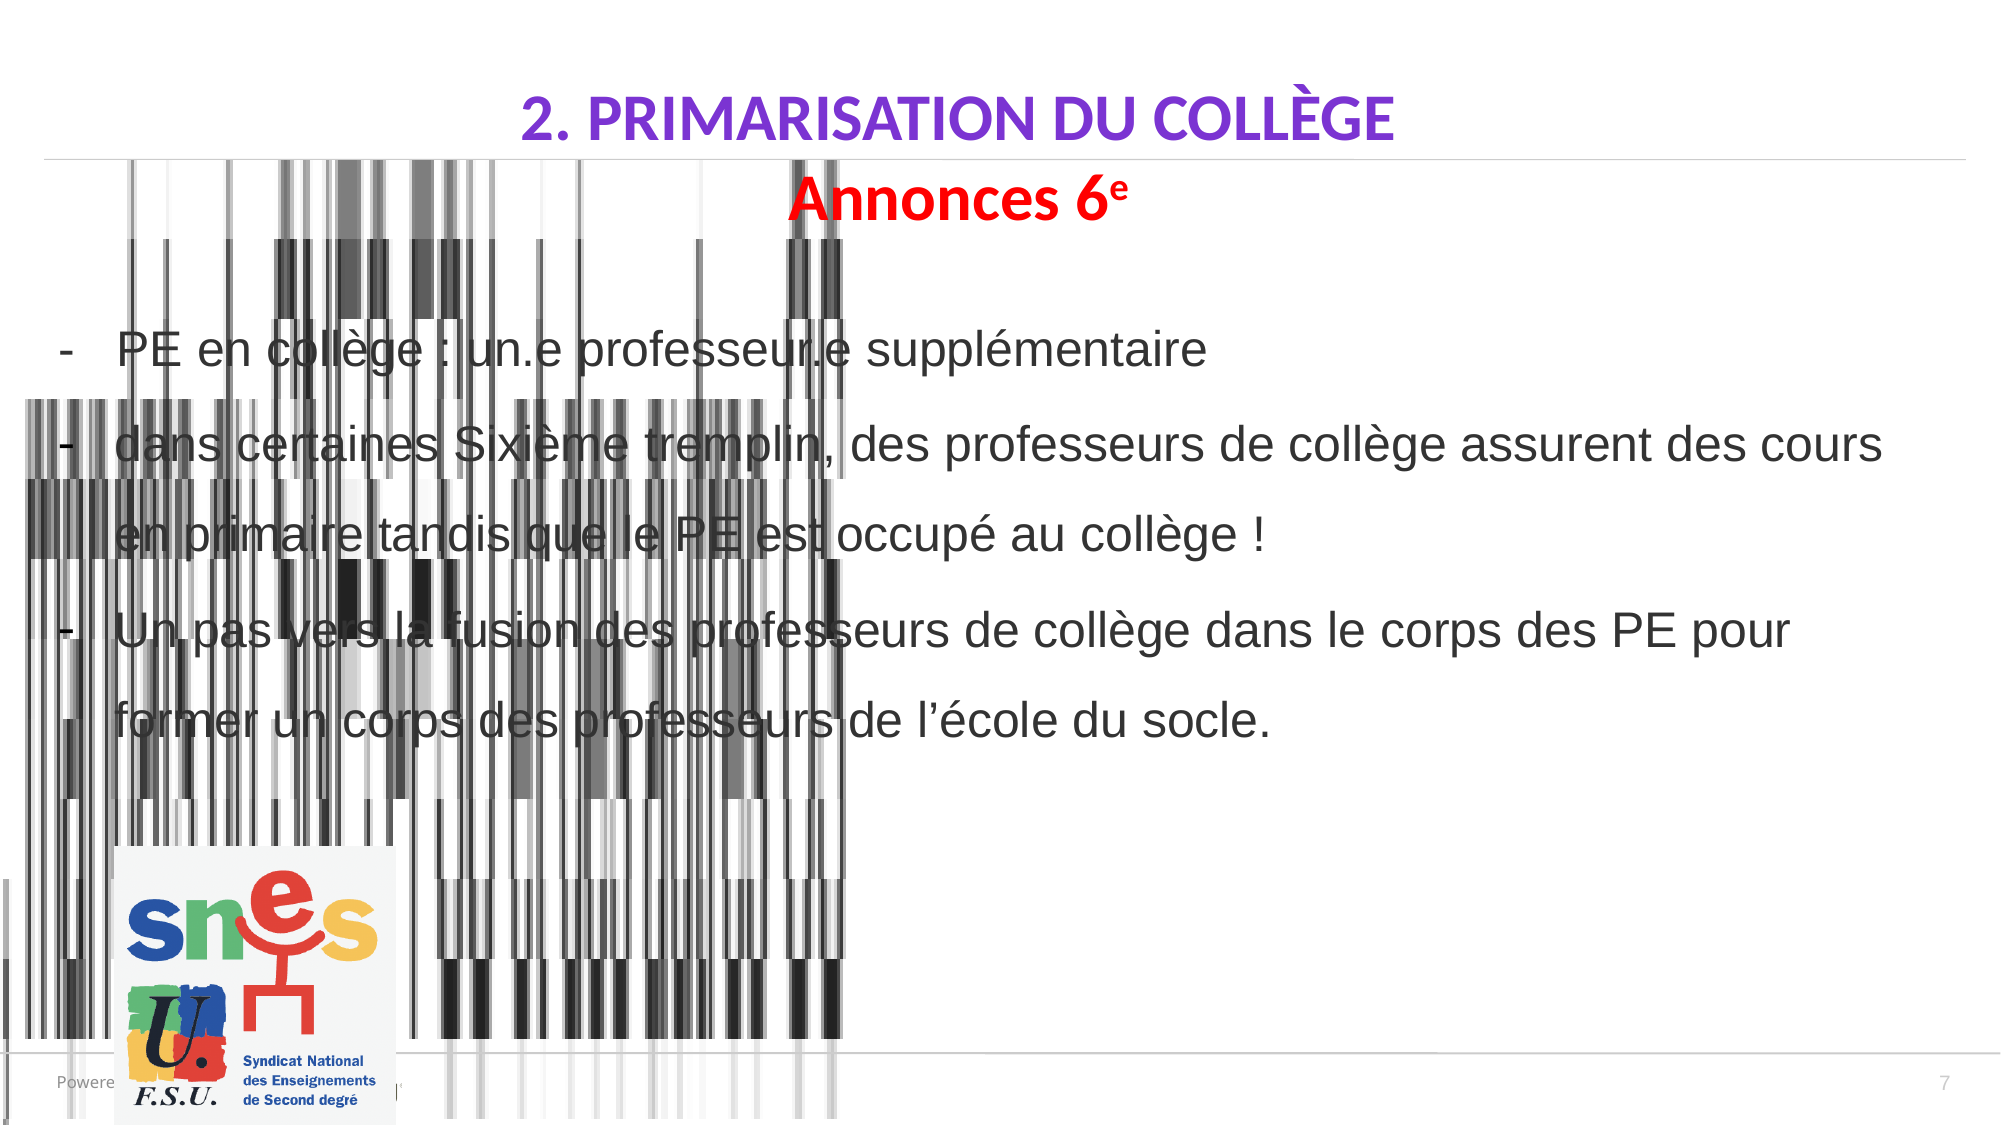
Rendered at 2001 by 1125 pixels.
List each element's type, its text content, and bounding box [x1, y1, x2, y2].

text_box 2. Primarisation du collège Annonces 6e [244, 66, 1674, 321]
list - PE en collège : un.e professeur.e supplémentaire dans certaines Sixième tremplin, des professeurs de collège assurent des cours en primaire tandis que le PE est occupé au collège ! Un pas vers la fusion des professeurs de collège dans le corps des PE pour former un corps des professeurs de l’école du socle. [43, 278, 1948, 811]
picture [113, 845, 396, 1125]
slide_number 7 [1829, 1052, 1966, 1112]
